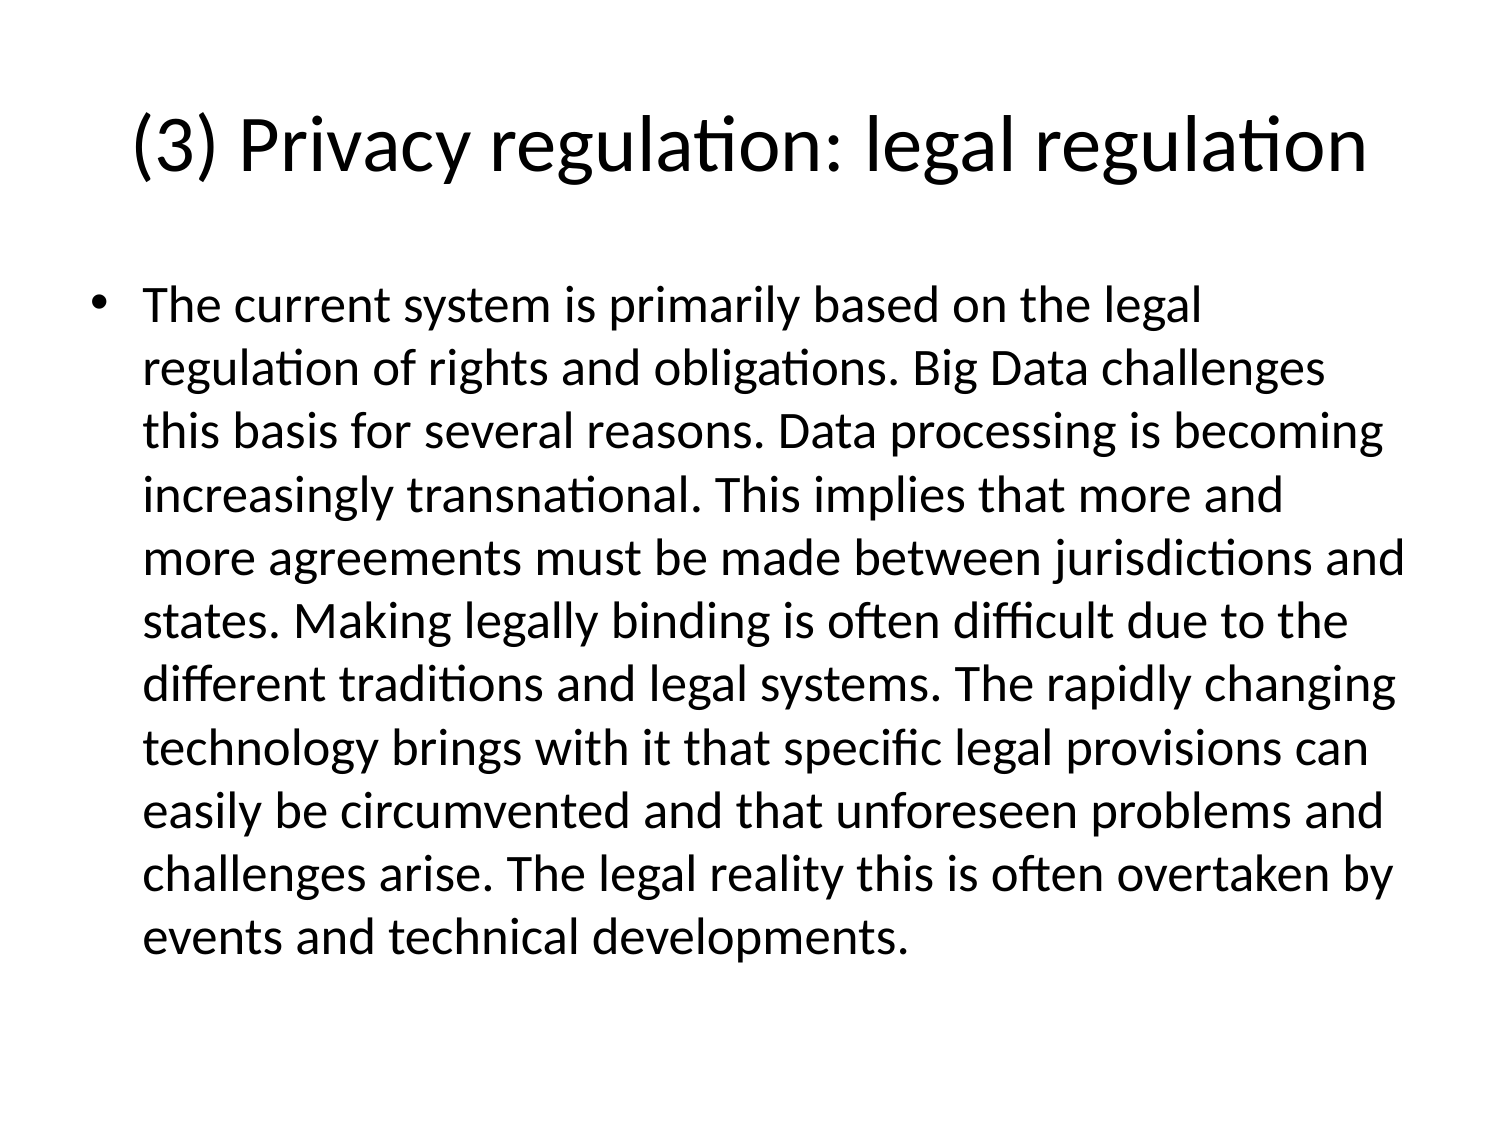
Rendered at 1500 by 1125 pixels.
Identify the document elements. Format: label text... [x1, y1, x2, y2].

list The current system is primarily based on the legal regulation of rights and obligations. Big Data challenges this basis for several reasons. Data processing is becoming increasingly transnational. This implies that more and more agreements must be made between jurisdictions and states. Making legally binding is often difficult due to the different traditions and legal systems. The rapidly changing technology brings with it that specific legal provisions can easily be circumvented and that unforeseen problems and challenges arise. The legal reality this is often overtaken by events and technical developments. [75, 262, 1425, 1005]
title (3) Privacy regulation: legal regulation [75, 45, 1425, 233]
